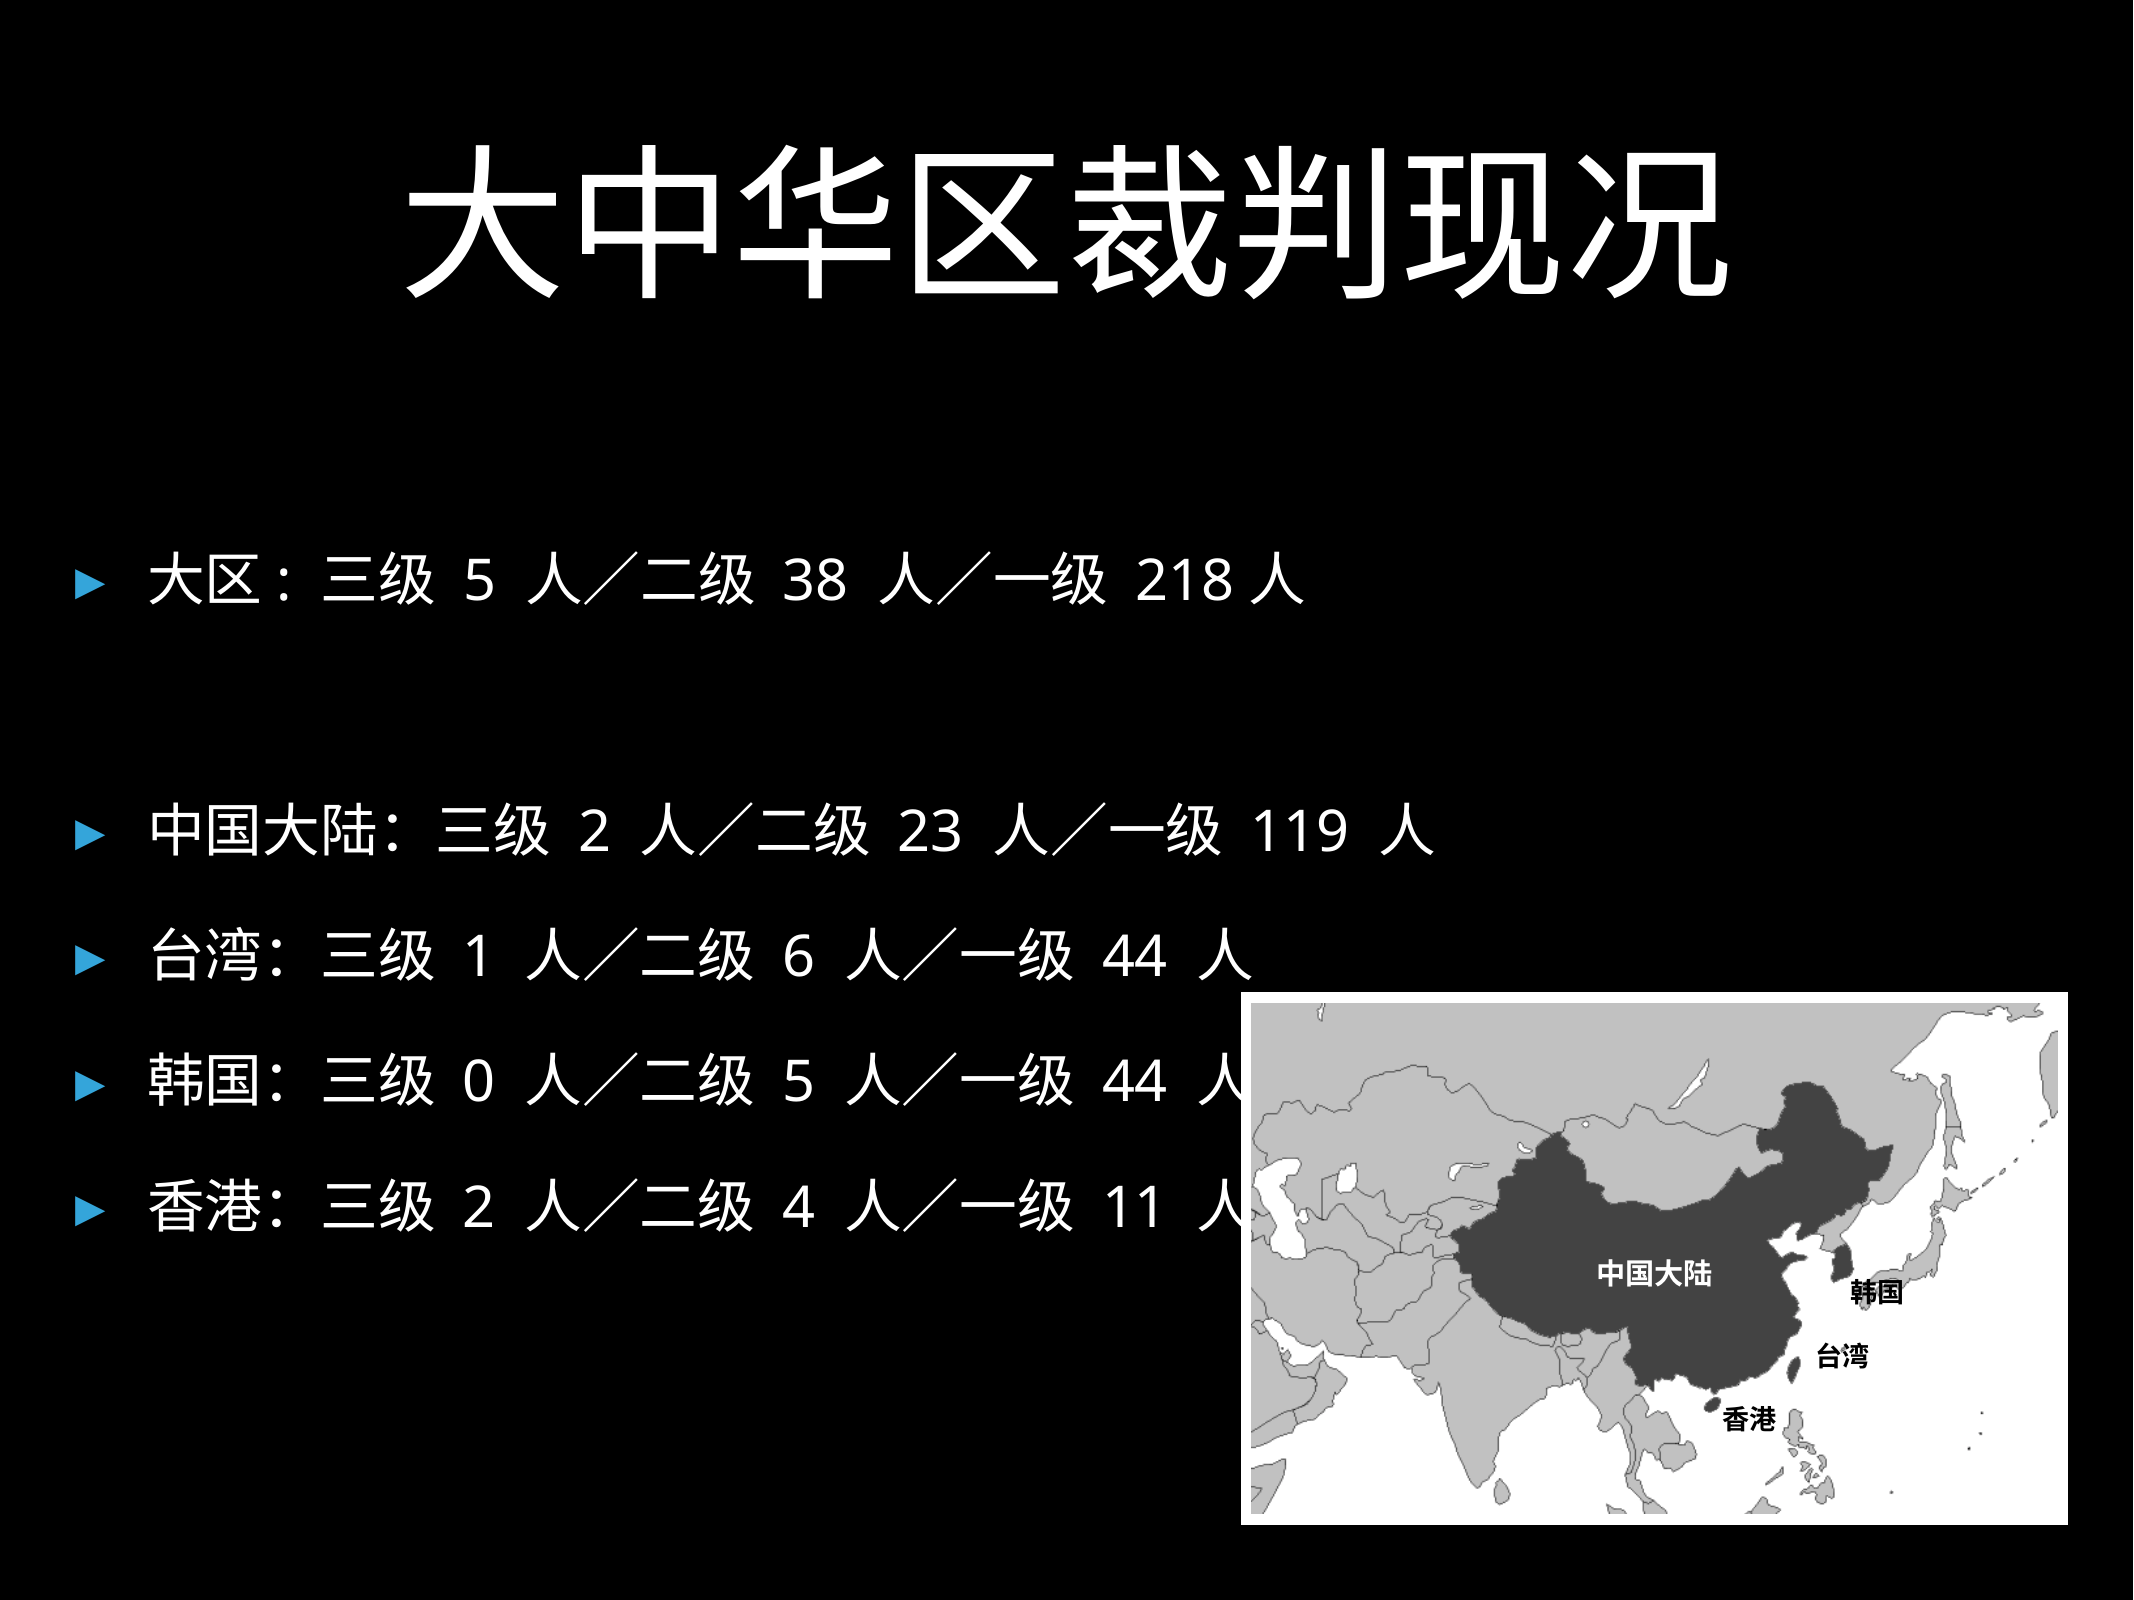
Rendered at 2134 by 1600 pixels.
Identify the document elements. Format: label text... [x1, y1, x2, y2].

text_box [1251, 1002, 2059, 1515]
title 大中华区裁判现况 [155, 41, 1978, 397]
list 大区: 三级 5 人／二级 38 人／一级 218人 中国大陆：三级 2 人／二级 23 人／一级 119 人 台湾：三级 1 人／二级 6 人／一级 44 人 韩国：三级 0 人／二级 5 人／一级 44 人 香港：三级 2 人／二级 4 人／一级 11 人 [66, 533, 2068, 1345]
